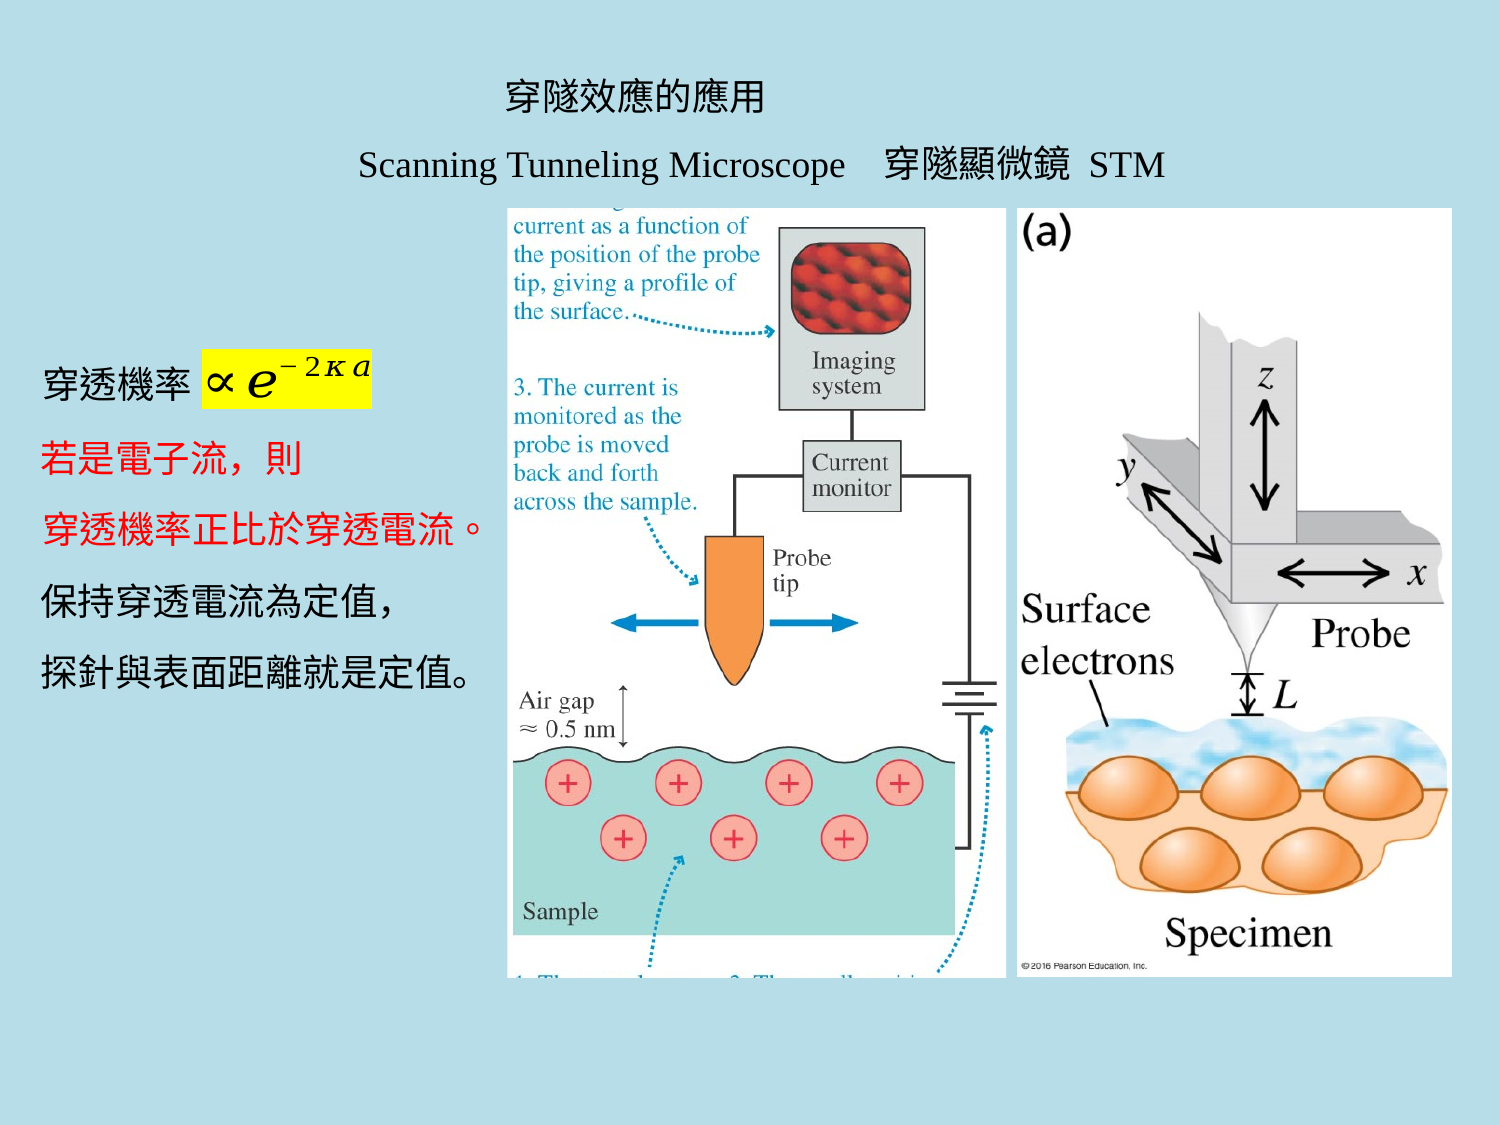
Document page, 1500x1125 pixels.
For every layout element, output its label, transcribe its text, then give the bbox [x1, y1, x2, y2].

text_box Scanning Tunneling Microscope 穿隧顯微鏡 STM [343, 132, 1211, 193]
text_box 若是電子流，則 [25, 428, 424, 488]
text_box 穿透機率 [27, 353, 377, 414]
text_box 穿透機率正比於穿透電流。 [27, 498, 502, 559]
text_box 保持穿透電流為定值， [25, 570, 445, 630]
picture [507, 208, 1007, 978]
picture [1017, 208, 1453, 978]
text_box 穿隧效應的應用 [490, 65, 807, 125]
